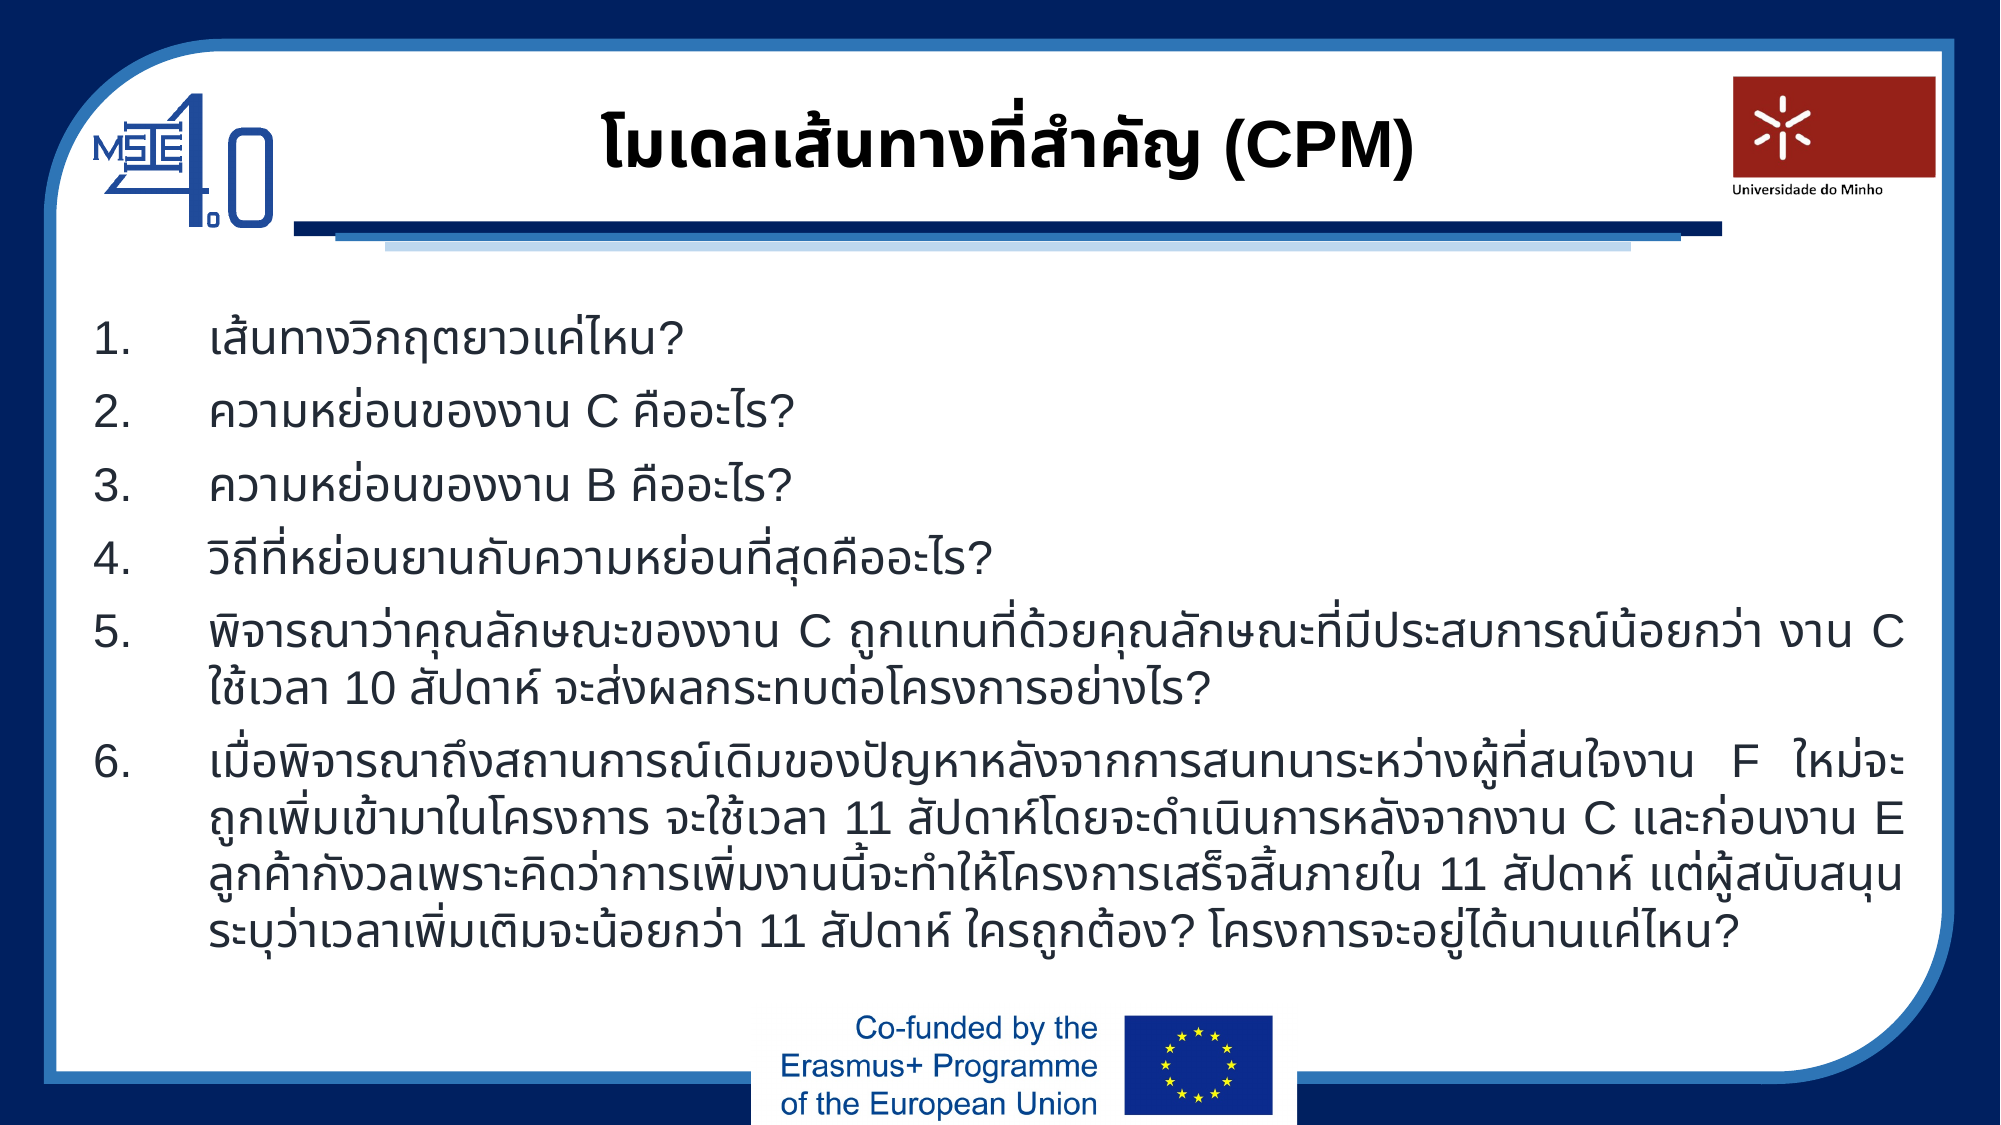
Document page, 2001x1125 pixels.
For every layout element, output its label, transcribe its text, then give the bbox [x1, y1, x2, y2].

picture [1699, 70, 1968, 224]
list เส้นทางวิกฤตยาวแค่ไหน? ความหย่อนของงาน C คืออะไร? ความหย่อนของงาน B คืออะไร? วิถีที่หย่อนยานกับความหย่อนที่สุดคืออะไร? พิจารณาว่าคุณลักษณะของงาน C ถูกแทนที่ด้วยคุณลักษณะที่มีประสบการณ์น้อยกว่า งาน C ใช้เวลา 10 สัปดาห์ จะส่งผลกระทบต่อโครงการอย่างไร? เมื่อพิจารณาถึงสถานการณ์เดิมของปัญหาหลังจากการสนทนาระหว่างผู้ที่สนใจงาน F ใหม่จะถูกเพิ่มเข้ามาในโครงการ จะใช้เวลา 11 สัปดาห์โดยจะดำเนินการหลังจากงาน C และก่อนงาน E ลูกค้ากังวลเพราะคิดว่าการเพิ่มงานนี้จะทำให้โครงการเสร็จสิ้นภายใน 11 สัปดาห์ แต่ผู้สนับสนุนระบุว่าเวลาเพิ่มเติมจะน้อยกว่า 11 สัปดาห์ ใครถูกต้อง? โครงการจะอยู่ได้นานแค่ไหน? [78, 299, 1921, 1005]
picture [751, 1005, 1298, 1125]
title โมเดลเส้นทางที่สำคัญ (CPM) [294, 73, 1723, 220]
